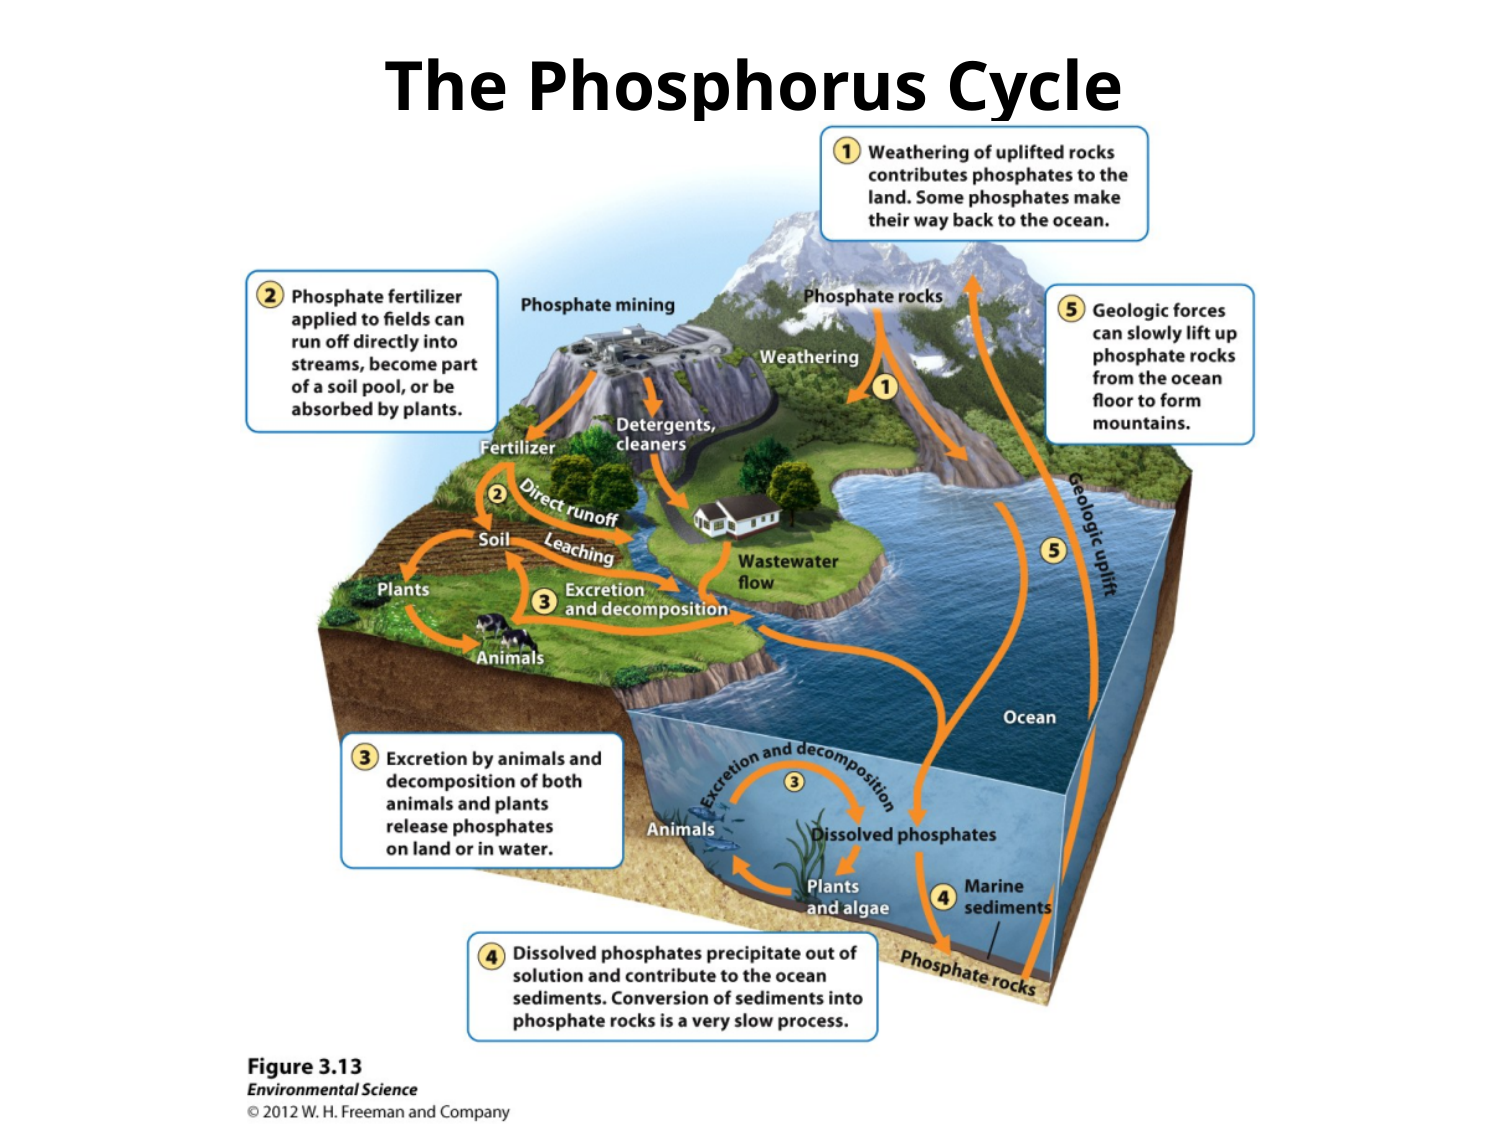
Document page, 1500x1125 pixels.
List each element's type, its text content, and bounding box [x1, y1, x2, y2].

picture [239, 121, 1260, 1125]
title The Phosphorus Cycle [152, 35, 1357, 132]
